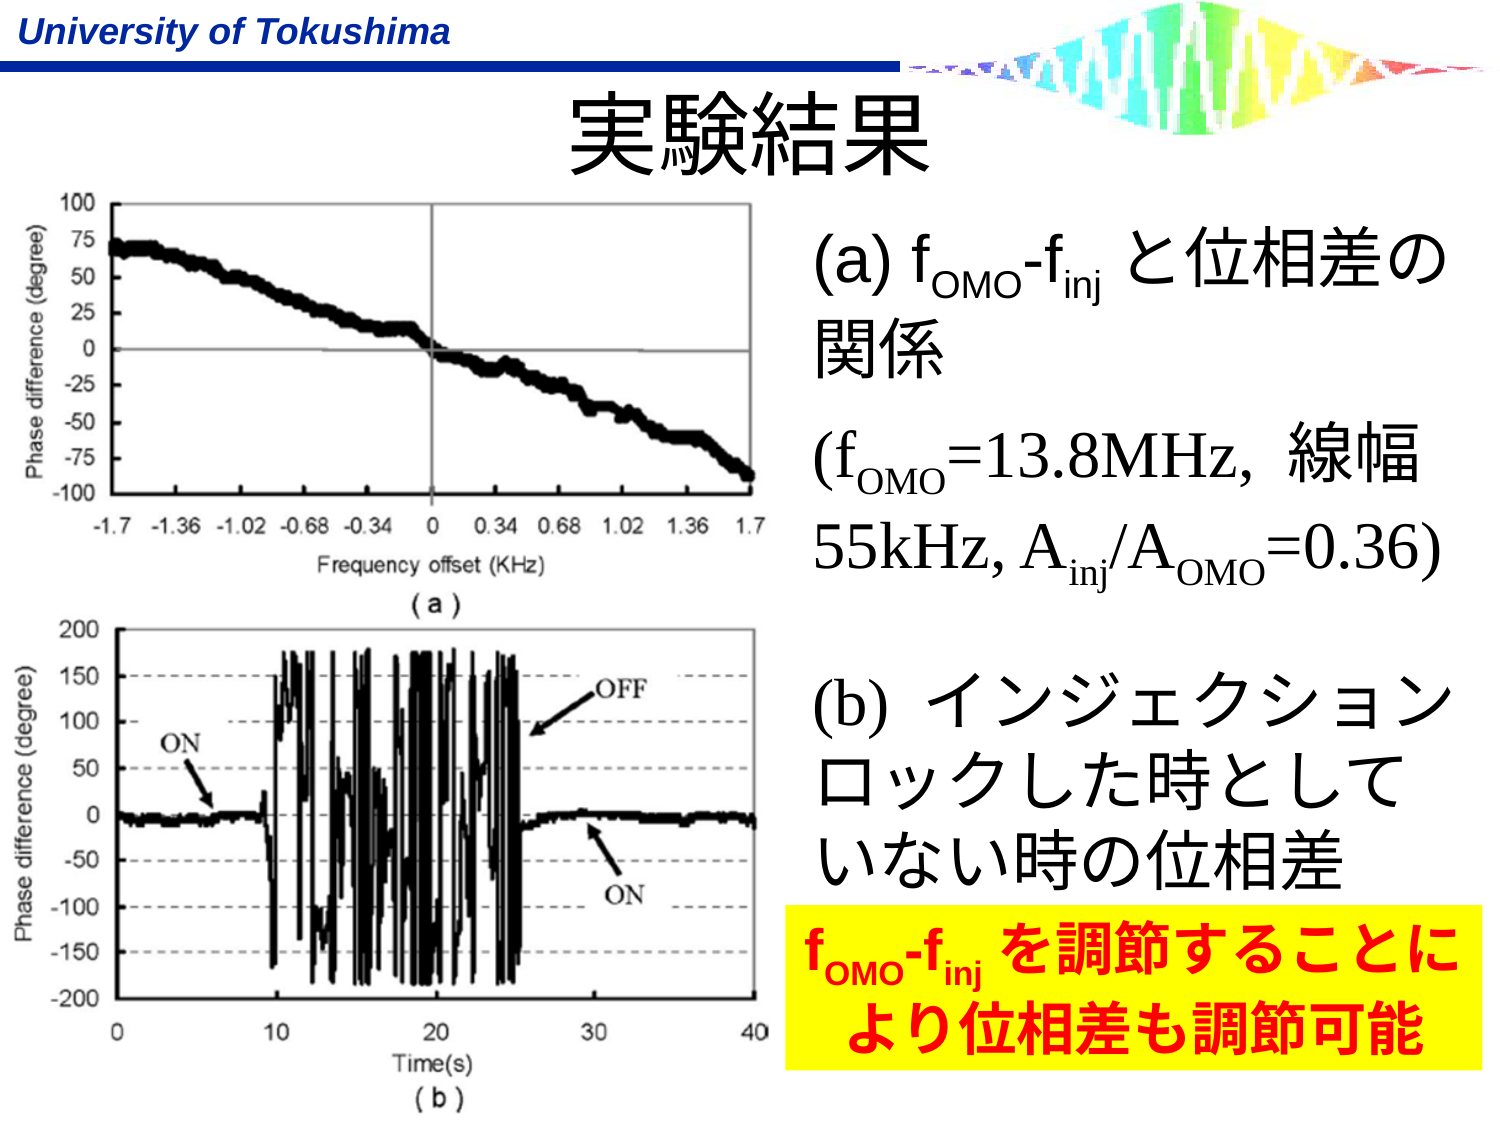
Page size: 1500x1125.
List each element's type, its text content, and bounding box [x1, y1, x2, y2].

text_box [856, 882, 1459, 905]
text_box fOMO-finjを調節することにより位相差も調節可能 [790, 905, 1483, 1071]
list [0, 180, 786, 1125]
picture [900, 0, 1500, 138]
text_box (a) fOMO-finjと位相差の関係 (fOMO=13.8MHz, 線幅55kHz, Ainj/AOMO=0.36) (b) インジェクションロックした時としていない時の位相差 [797, 208, 1484, 882]
title 実験結果 [112, 66, 1388, 199]
